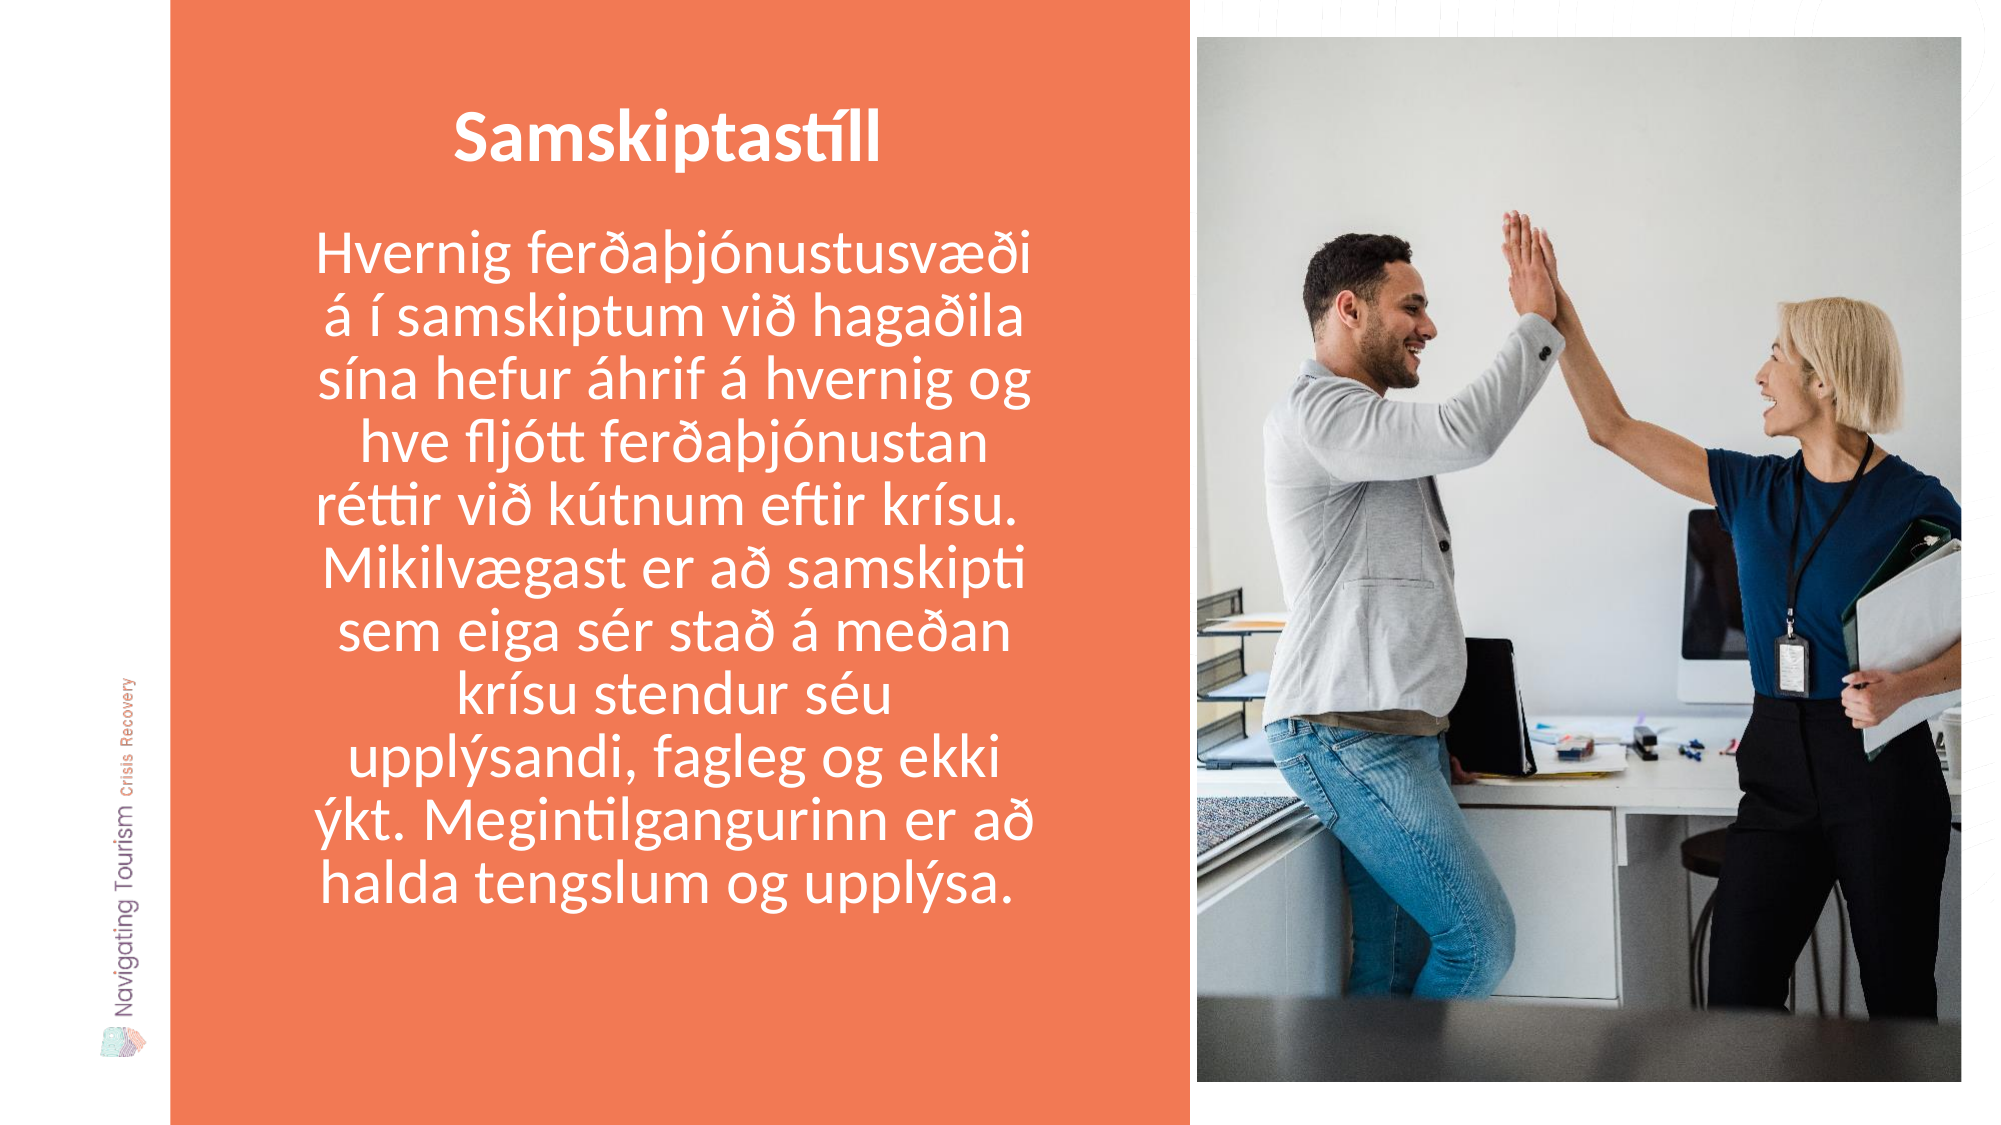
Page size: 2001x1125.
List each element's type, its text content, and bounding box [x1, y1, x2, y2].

picture [97, 678, 149, 1056]
list Samskiptastíll [281, 97, 1056, 194]
picture [1190, 0, 1995, 1082]
list Hvernig ferðaþjónustusvæði á í samskiptum við hagaðila sína hefur áhrif á hvernig og hve fljótt ferðaþjónustan réttir við kútnum eftir krísu. Mikilvægast er að samskipti sem eiga sér stað á meðan krísu stendur séu upplýsandi, fagleg og ekki ýkt. Megintilgangurinn er að halda tengslum og upplýsa. [295, 219, 1054, 962]
